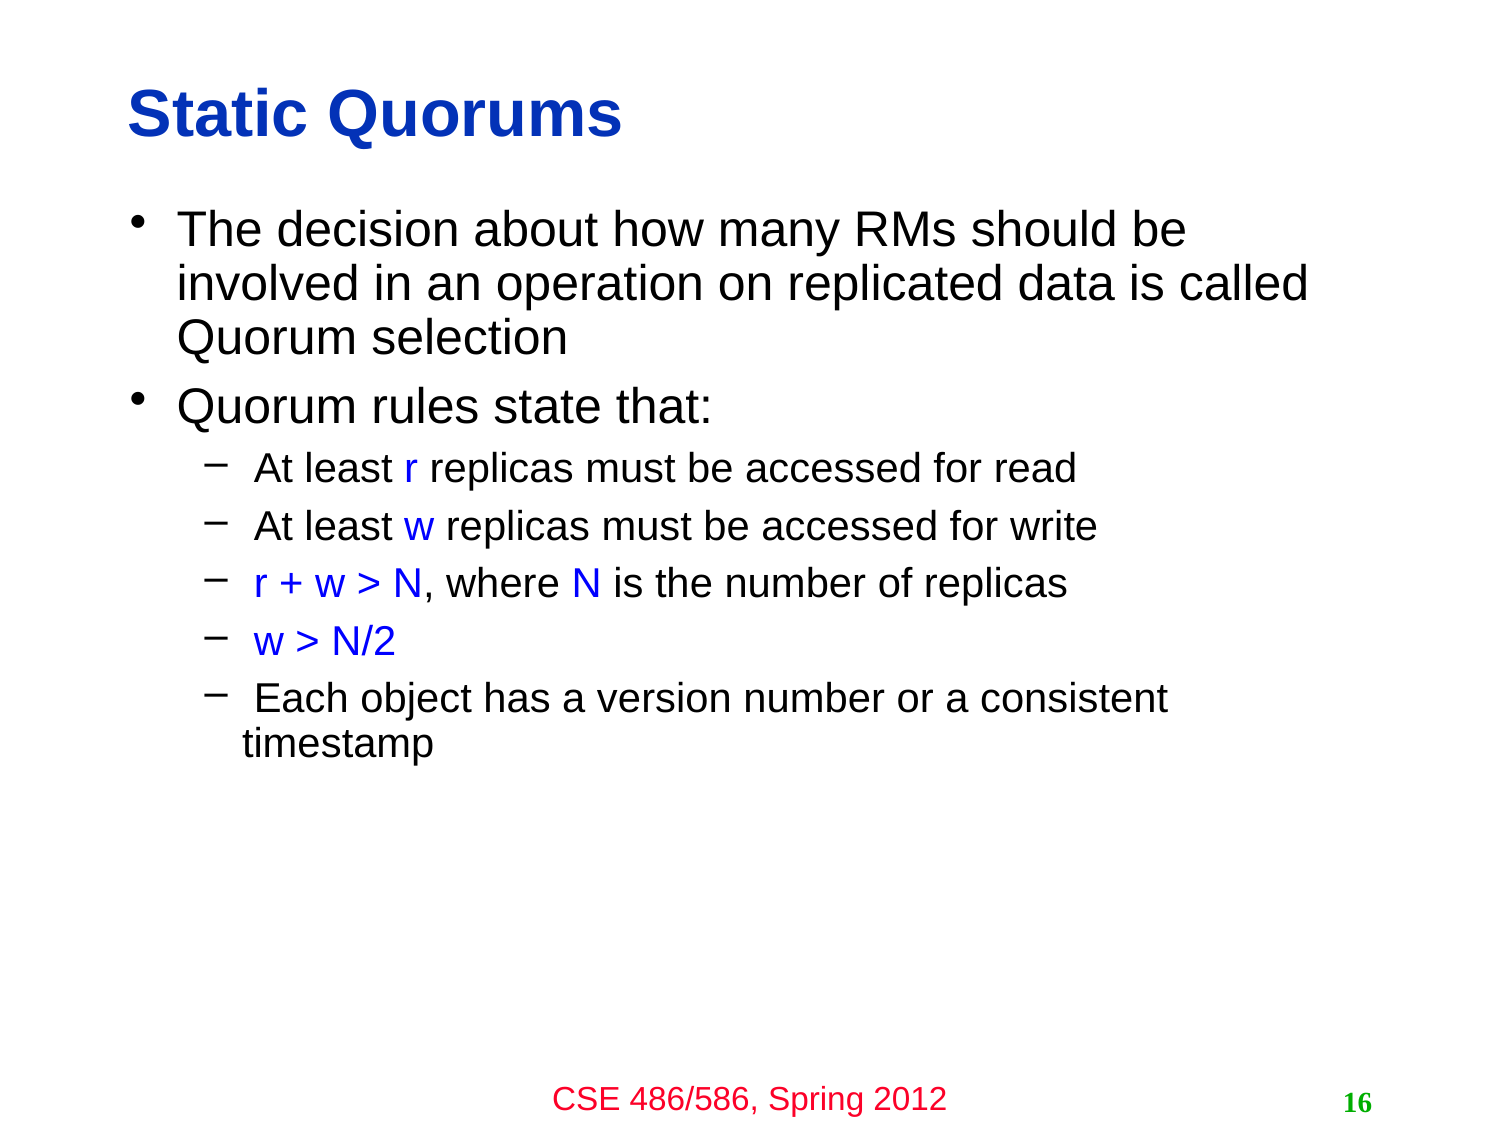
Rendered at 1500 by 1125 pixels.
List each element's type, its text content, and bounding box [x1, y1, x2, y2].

list The decision about how many RMs should be involved in an operation on replicated data is called Quorum selection Quorum rules state that: At least r replicas must be accessed for read At least w replicas must be accessed for write r + w > N, where N is the number of replicas w > N/2 Each object has a version number or a consistent timestamp [114, 195, 1376, 1005]
slide_number 16 [1074, 1076, 1388, 1125]
title Static Quorums [112, 53, 1310, 176]
